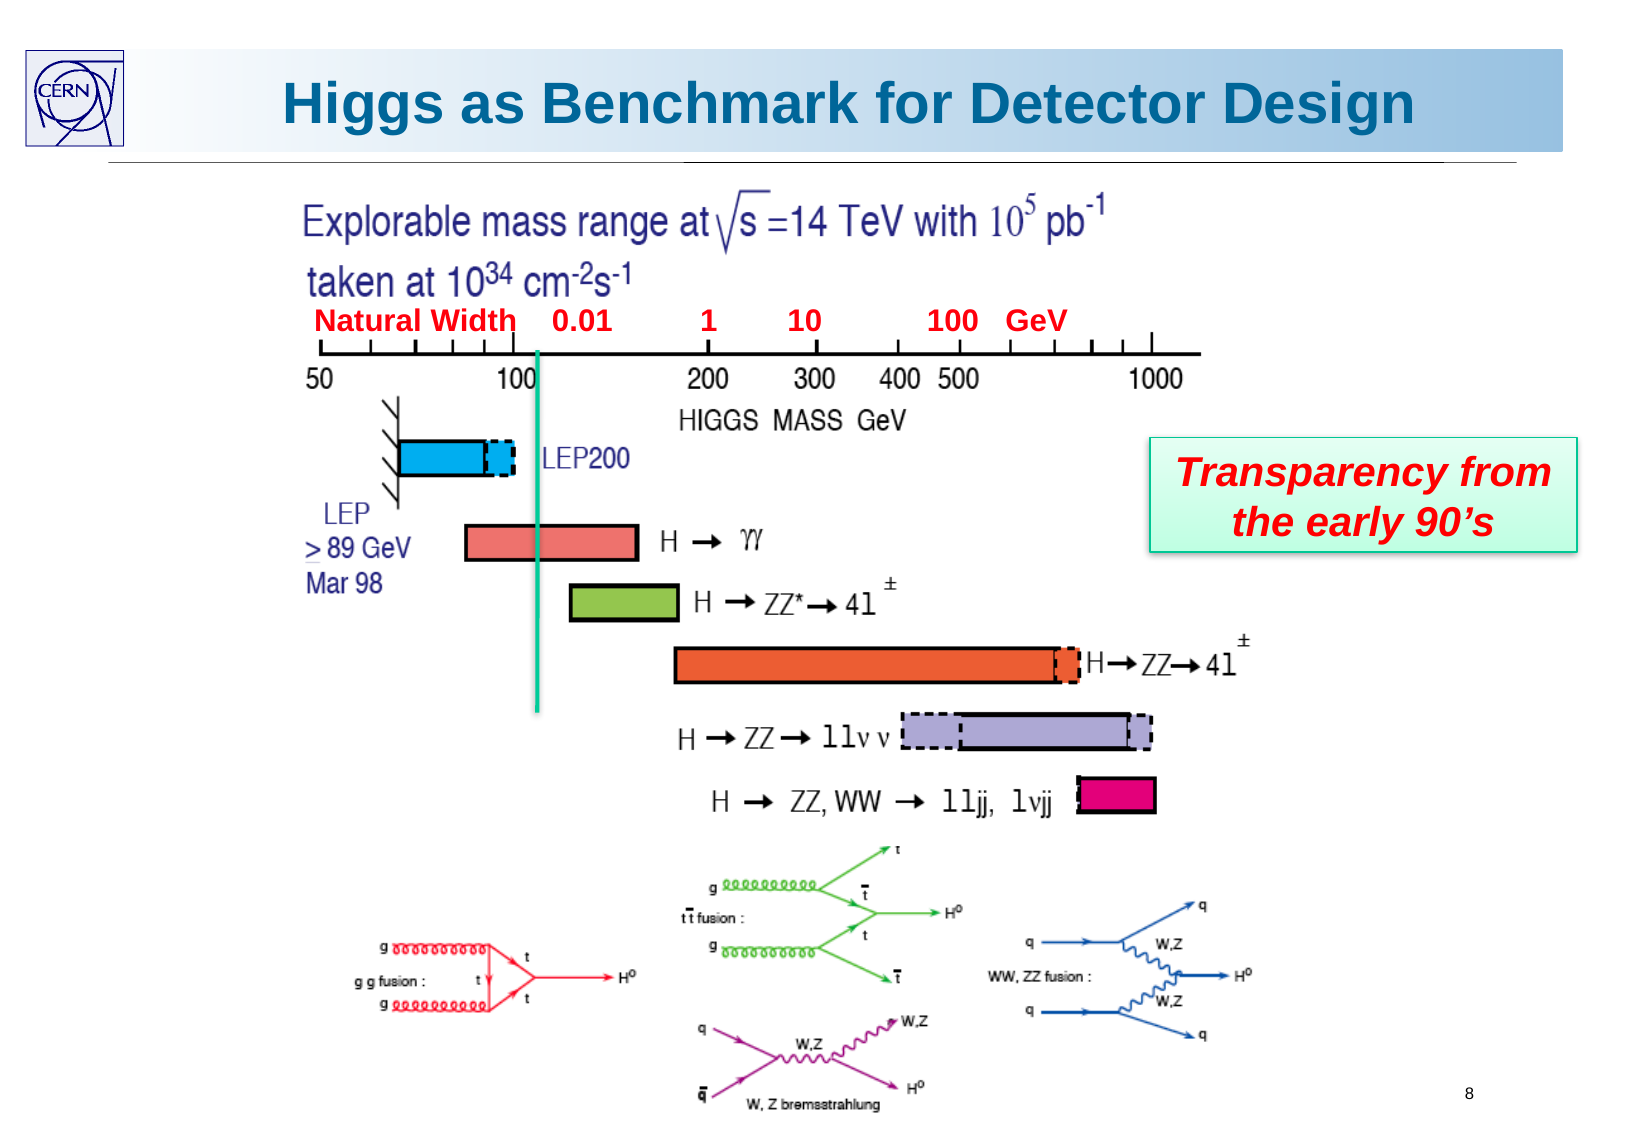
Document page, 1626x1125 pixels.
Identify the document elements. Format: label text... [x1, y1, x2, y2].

slide_number 8 [1449, 1074, 1538, 1101]
title Higgs as Benchmark for Detector Design [137, 62, 1563, 138]
picture [24, 49, 125, 149]
picture [274, 187, 1292, 1122]
text_box Transparency from the early 90’s [1296, 437, 1578, 553]
